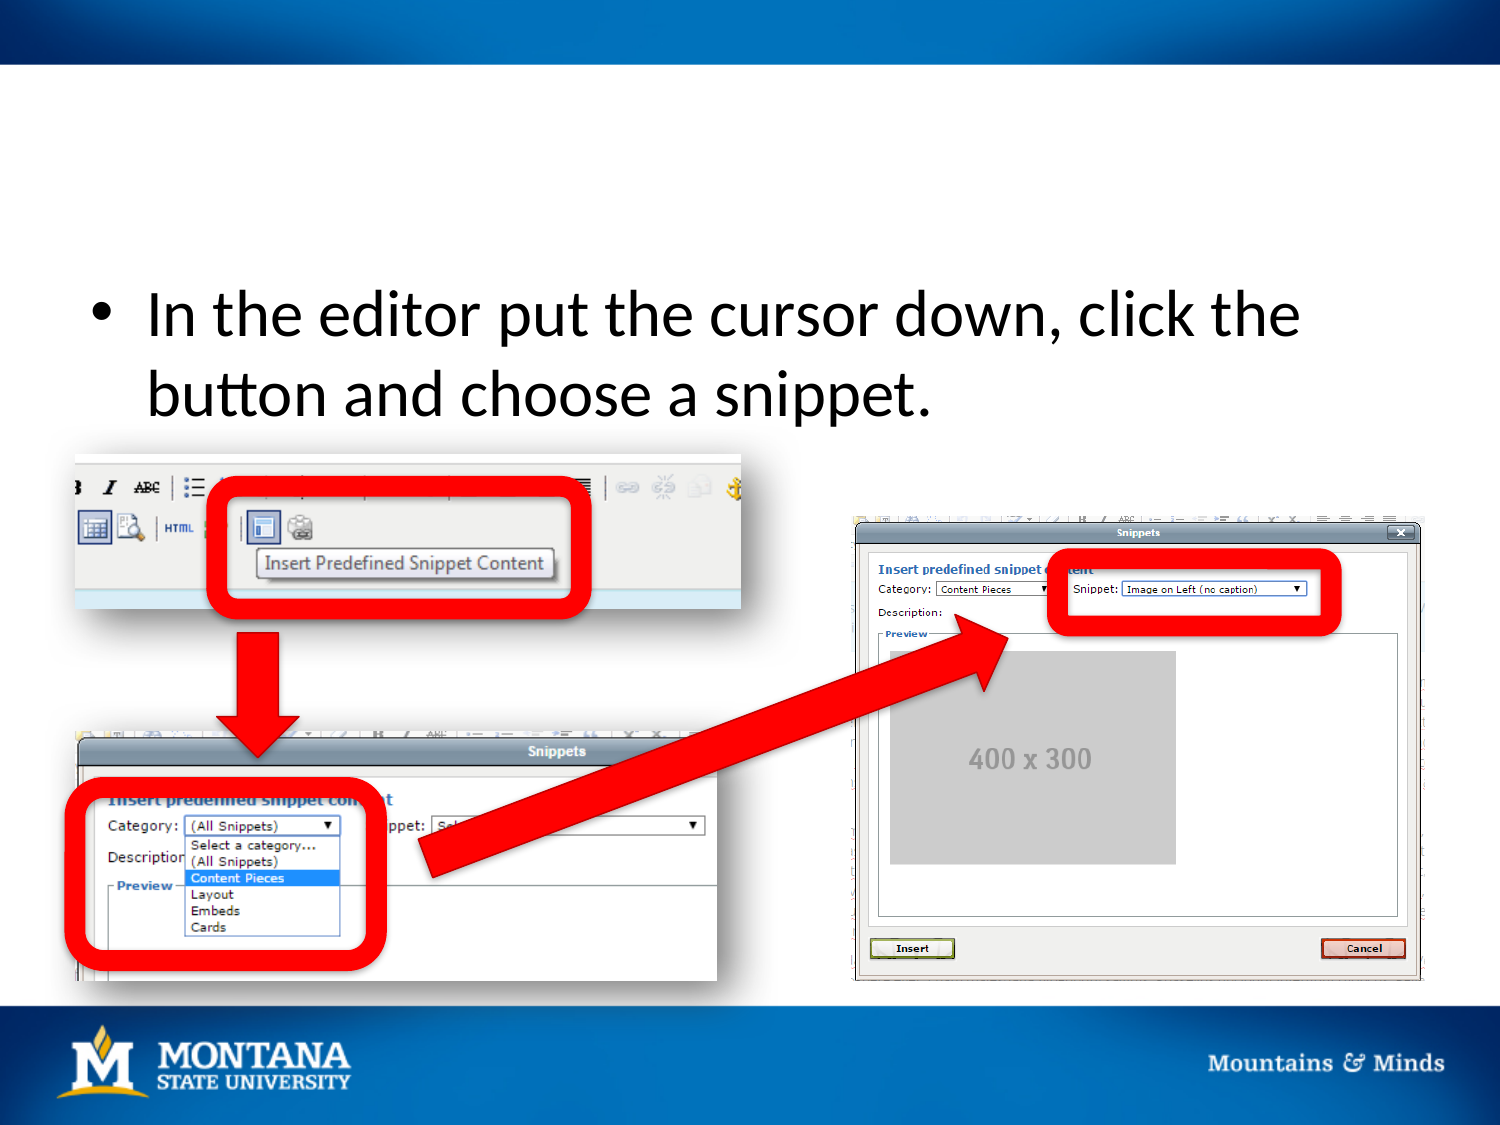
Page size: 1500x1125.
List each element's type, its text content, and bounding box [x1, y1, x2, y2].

text_box [216, 632, 300, 730]
list In the editor put the cursor down, click the button and choose a snippet. [75, 262, 1425, 455]
text_box [705, 676, 846, 770]
picture [0, 0, 1500, 1125]
